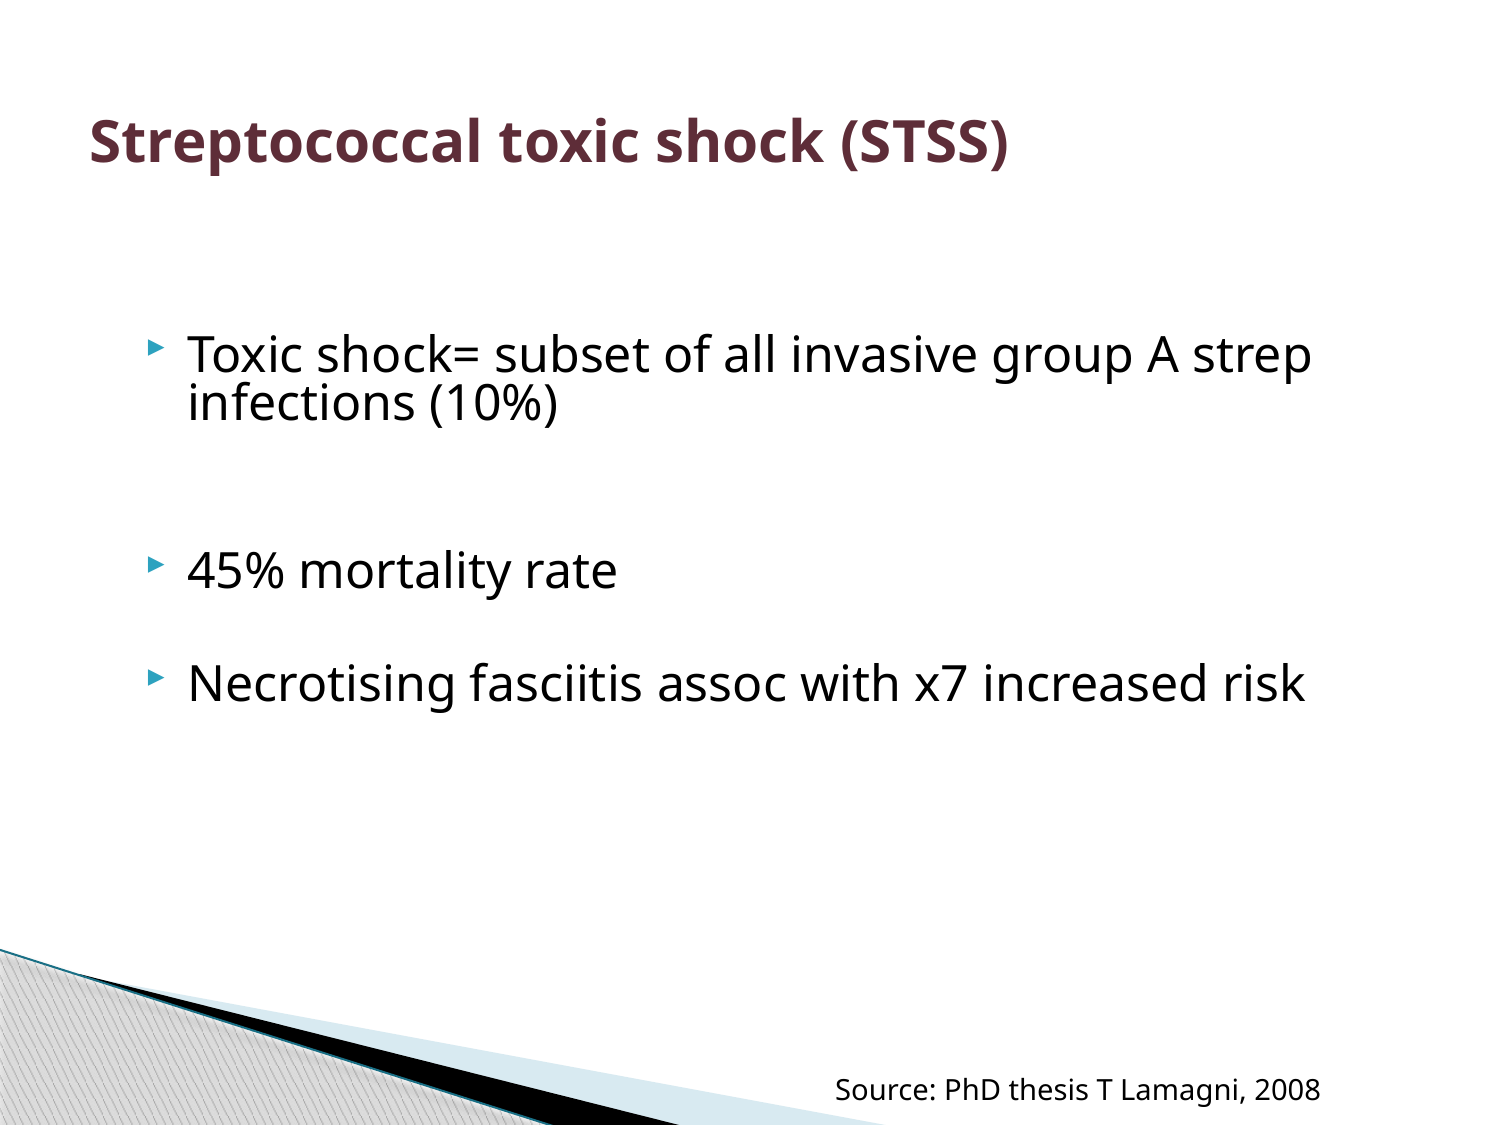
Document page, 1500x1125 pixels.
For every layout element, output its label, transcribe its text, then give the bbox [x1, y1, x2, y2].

list Toxic shock= subset of all invasive group A strep infections (10%) 45% mortality rate Necrotising fasciitis assoc with x7 increased risk [111, 326, 1388, 799]
title Streptococcal toxic shock (STSS) [75, 45, 1425, 233]
text_box Source: PhD thesis T Lamagni, 2008 [820, 1064, 1337, 1114]
